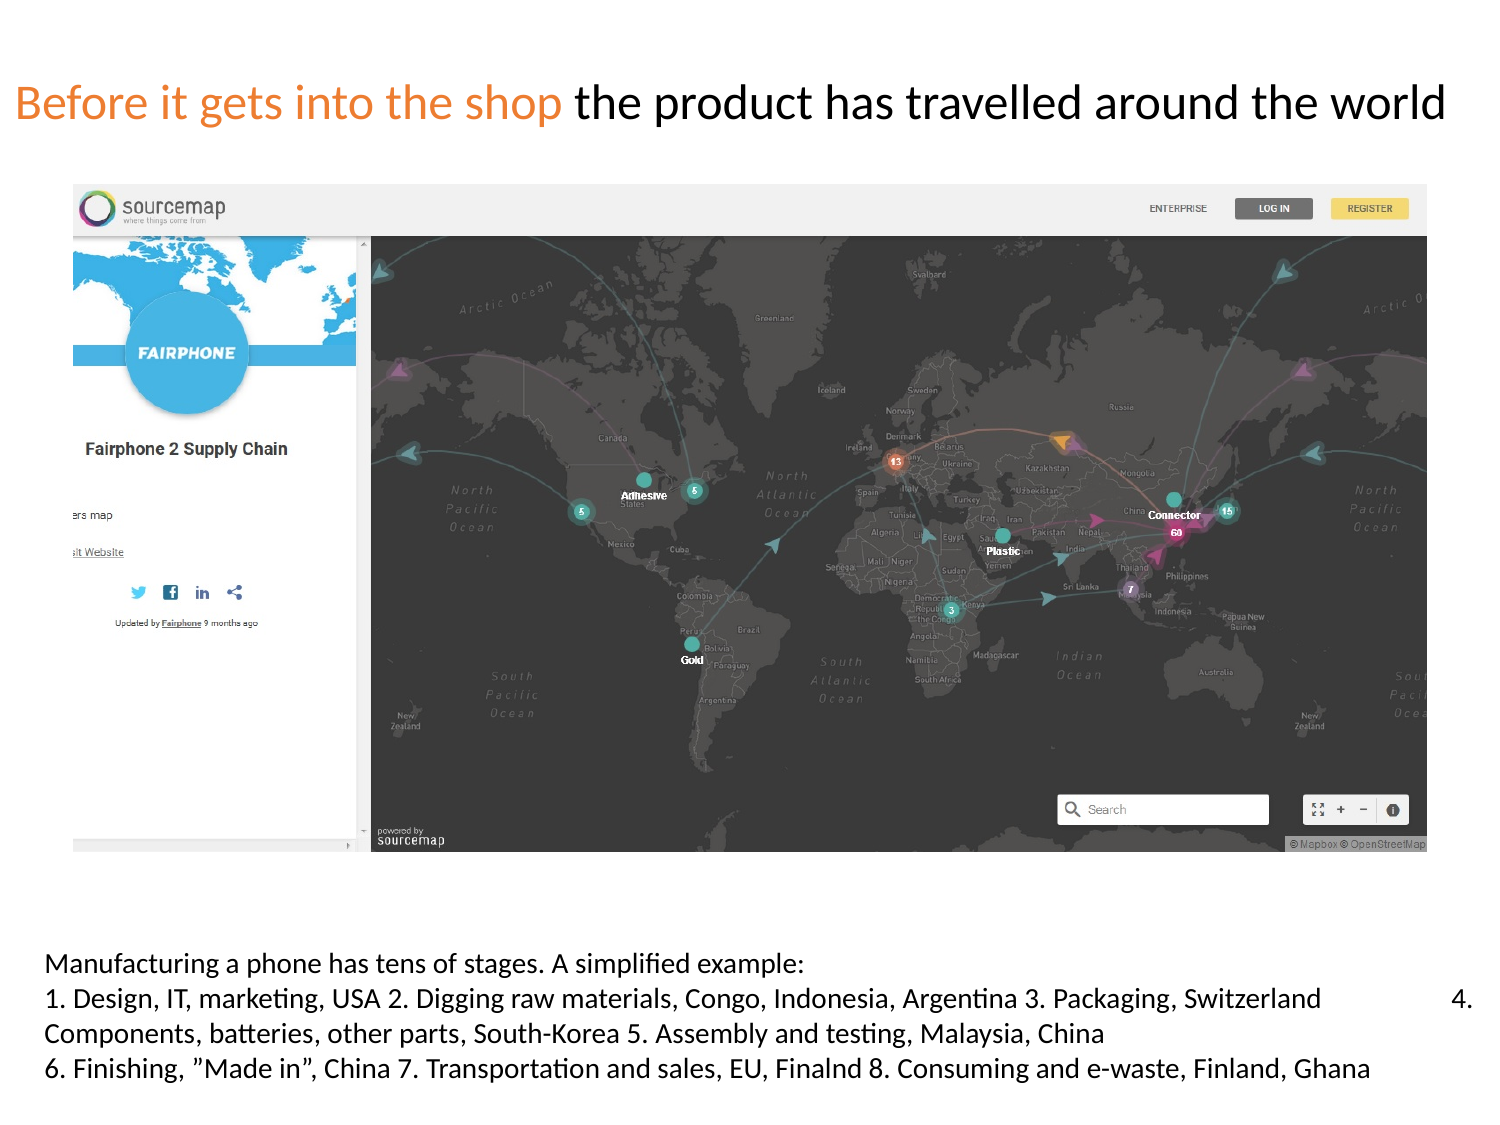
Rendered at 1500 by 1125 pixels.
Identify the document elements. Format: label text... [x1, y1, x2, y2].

text_box Before it gets into the shop the product has travelled around the world [0, 61, 1500, 128]
picture [73, 184, 1427, 853]
text_box Manufacturing a phone has tens of stages. A simplified example: 1. Design, IT, marketing, USA 2. Digging raw materials, Congo, Indonesia, Argentina 3. Packaging, Switzerland 4. Components, batteries, other parts, South-Korea 5. Assembly and testing, Malaysia, China 6. Finishing, ”Made in”, China 7. Transportation and sales, EU, Finalnd 8. Consuming and e-waste, Finland, Ghana [29, 936, 1500, 1089]
